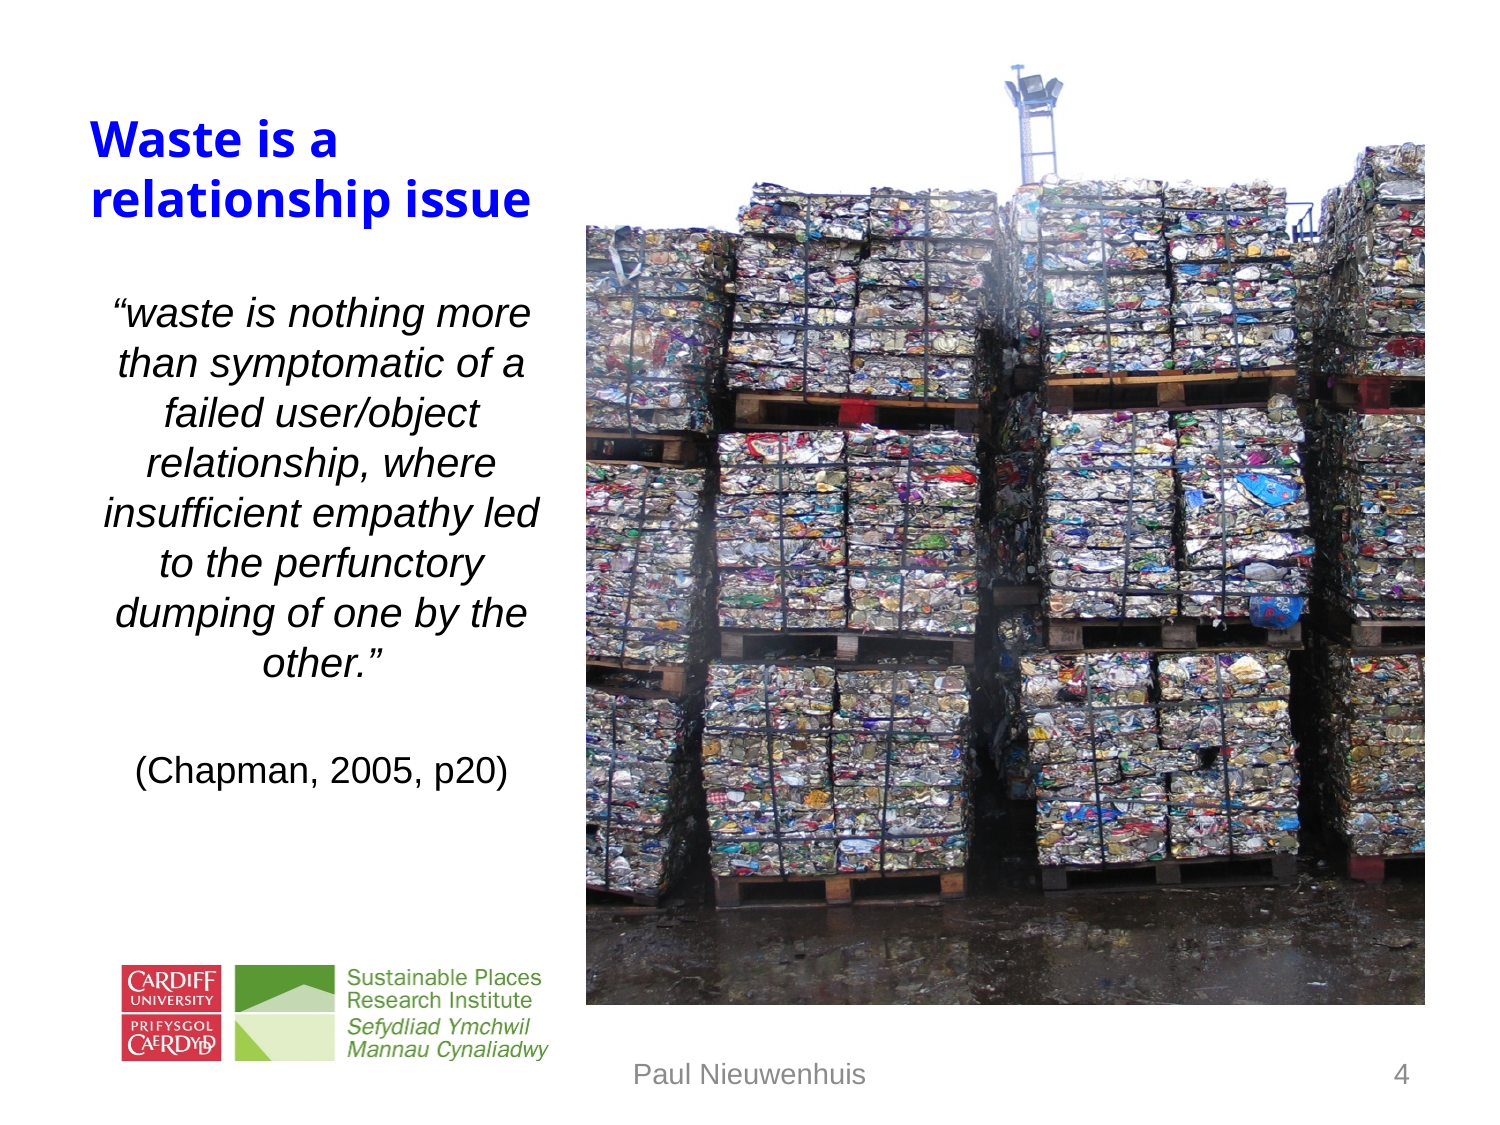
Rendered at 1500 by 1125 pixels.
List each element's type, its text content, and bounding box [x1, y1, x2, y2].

slide_number 4 [1074, 1042, 1425, 1103]
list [586, 44, 1426, 1006]
list “waste is nothing more than symptomatic of a failed user/object relationship, where insufficient empathy led to the perfunctory dumping of one by the other.” (Chapman, 2005, p20) [75, 235, 569, 1005]
footer Paul Nieuwenhuis [512, 1042, 988, 1103]
title Waste is a relationship issue [75, 44, 569, 235]
picture [112, 954, 561, 1071]
